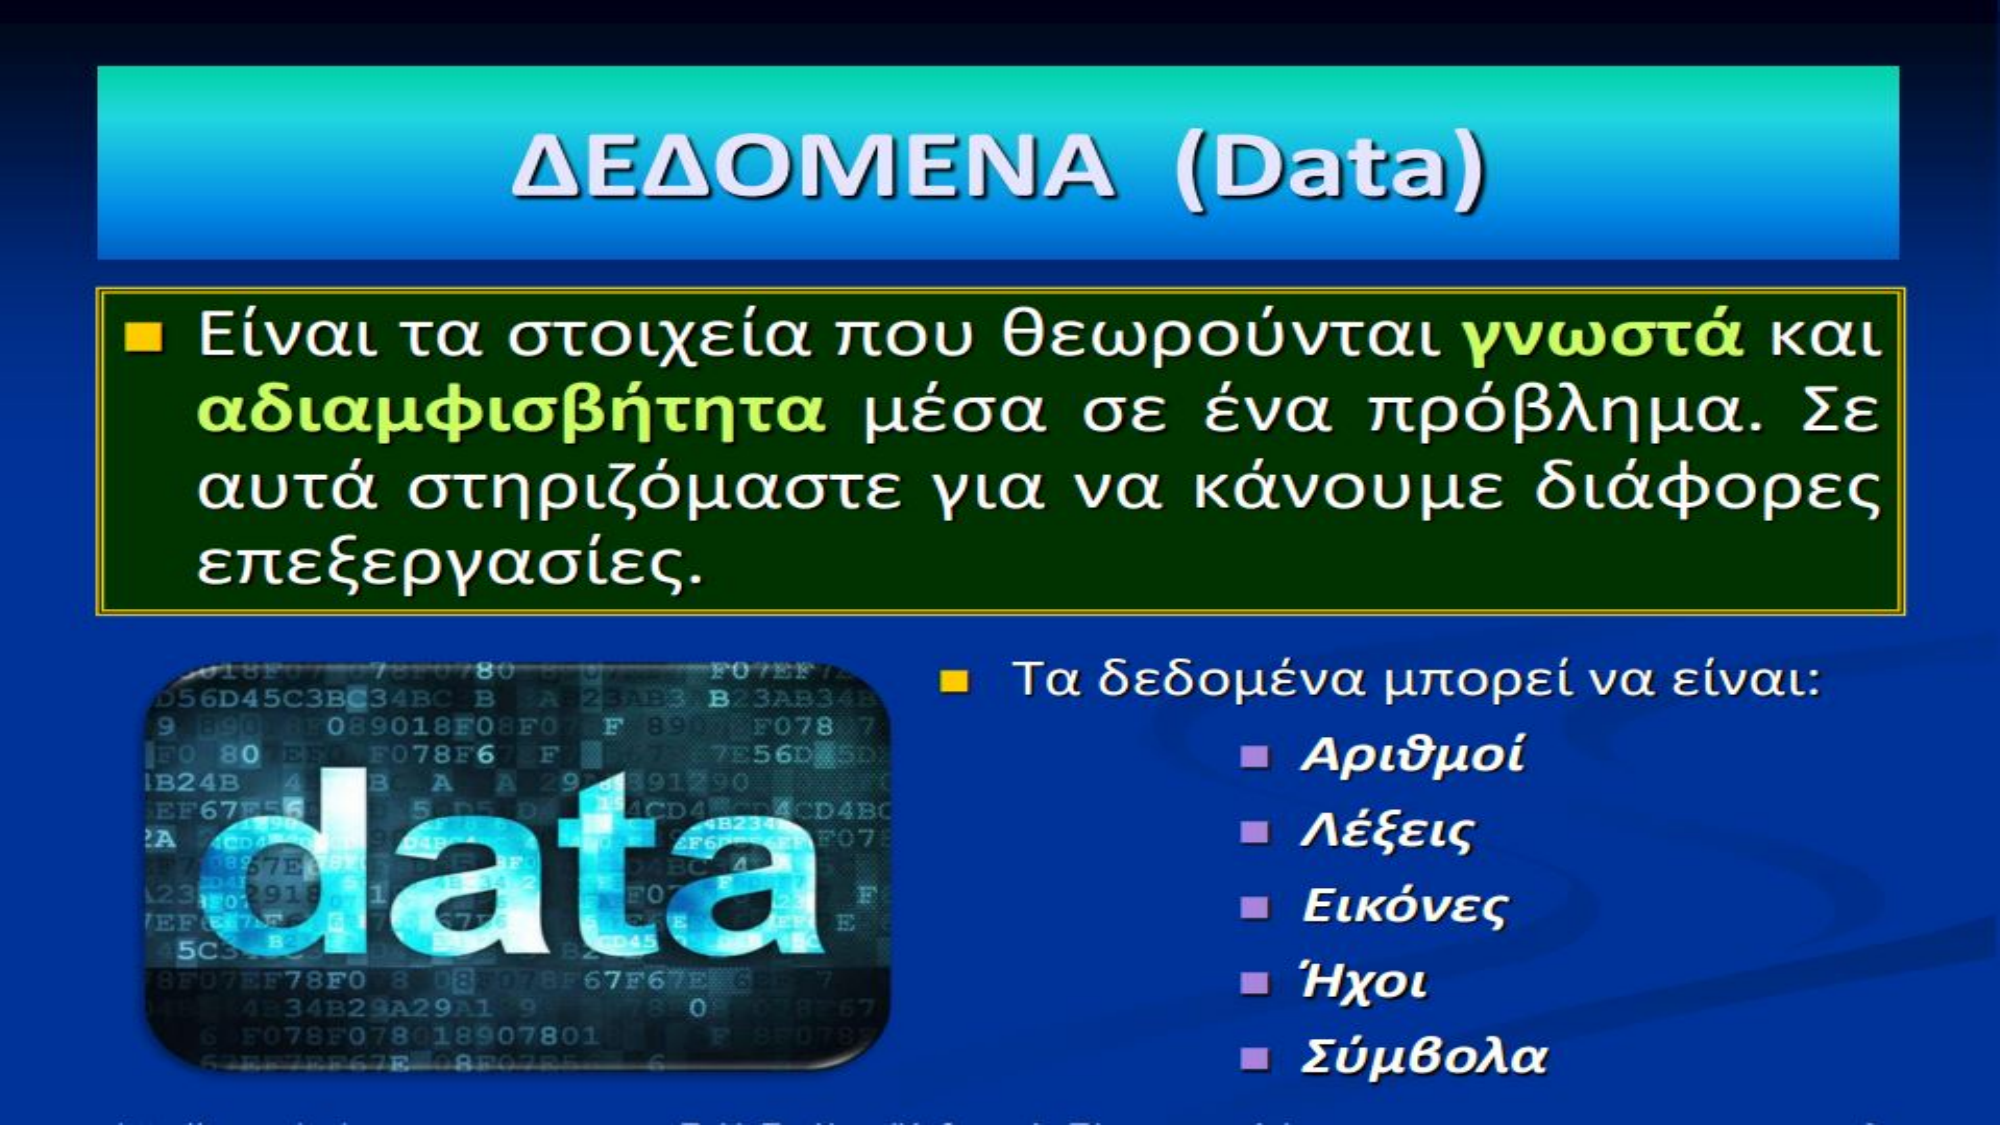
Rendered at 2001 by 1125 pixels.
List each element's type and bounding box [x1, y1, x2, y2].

list [0, 0, 2000, 1125]
